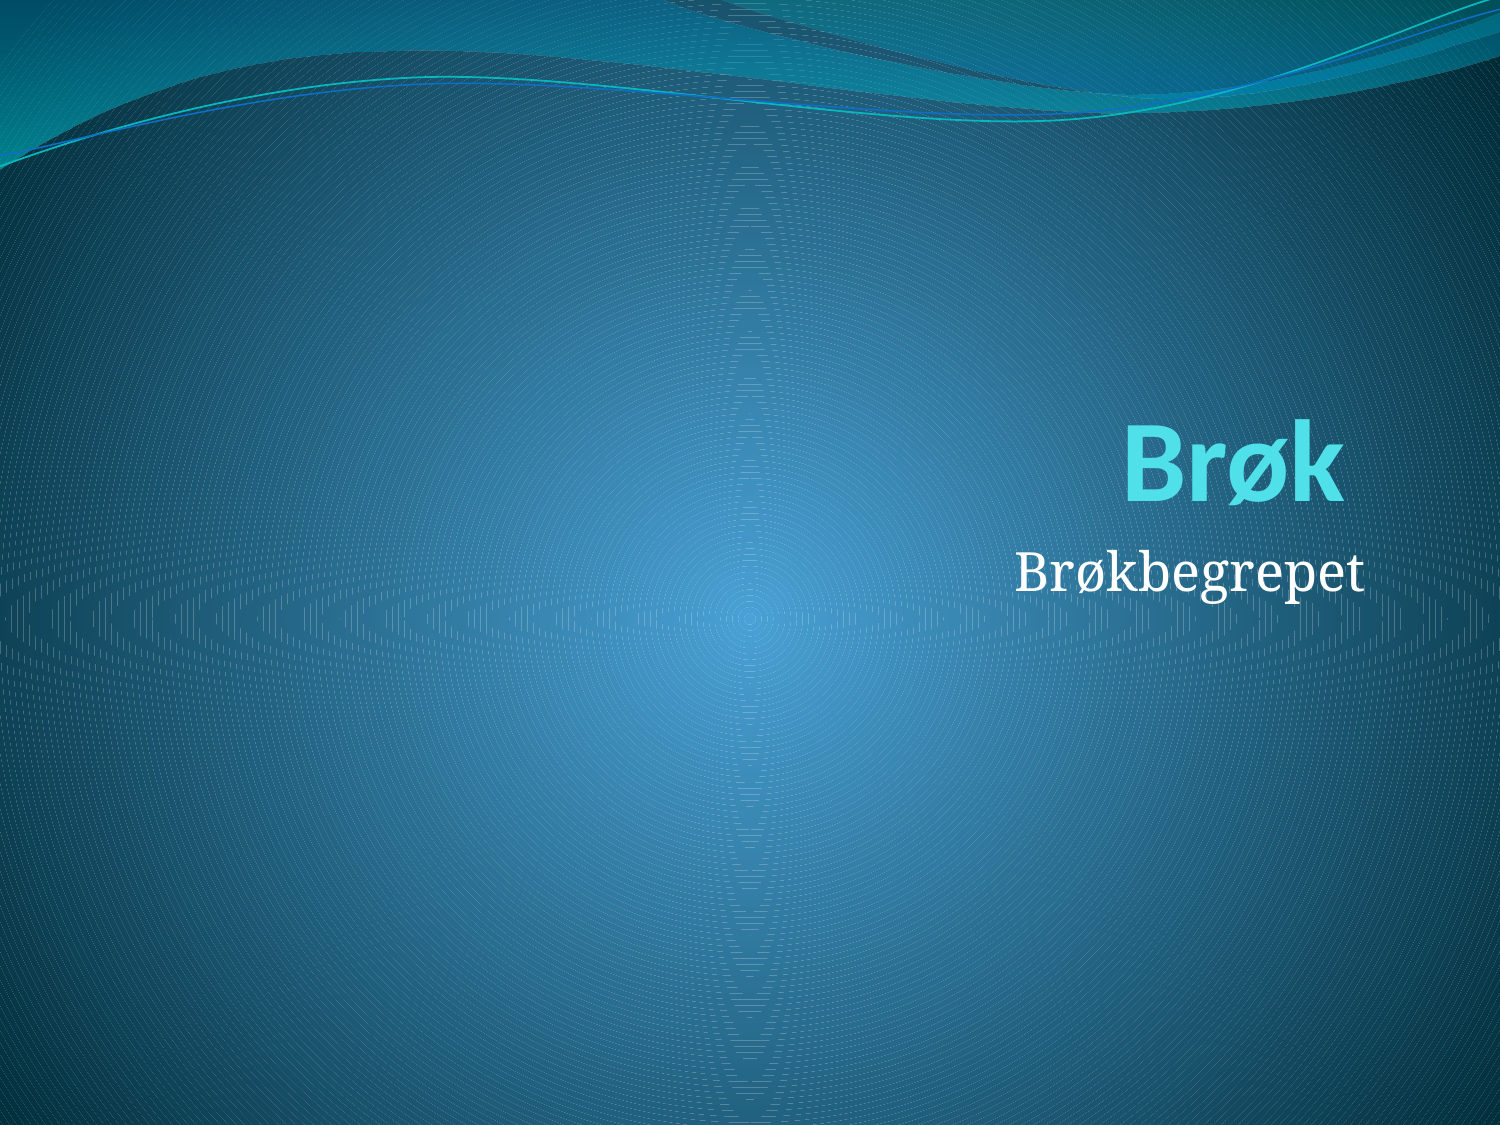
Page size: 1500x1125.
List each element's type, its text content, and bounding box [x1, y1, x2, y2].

title Brøk [87, 224, 1376, 525]
subtitle Brøkbegrepet [87, 529, 1376, 818]
